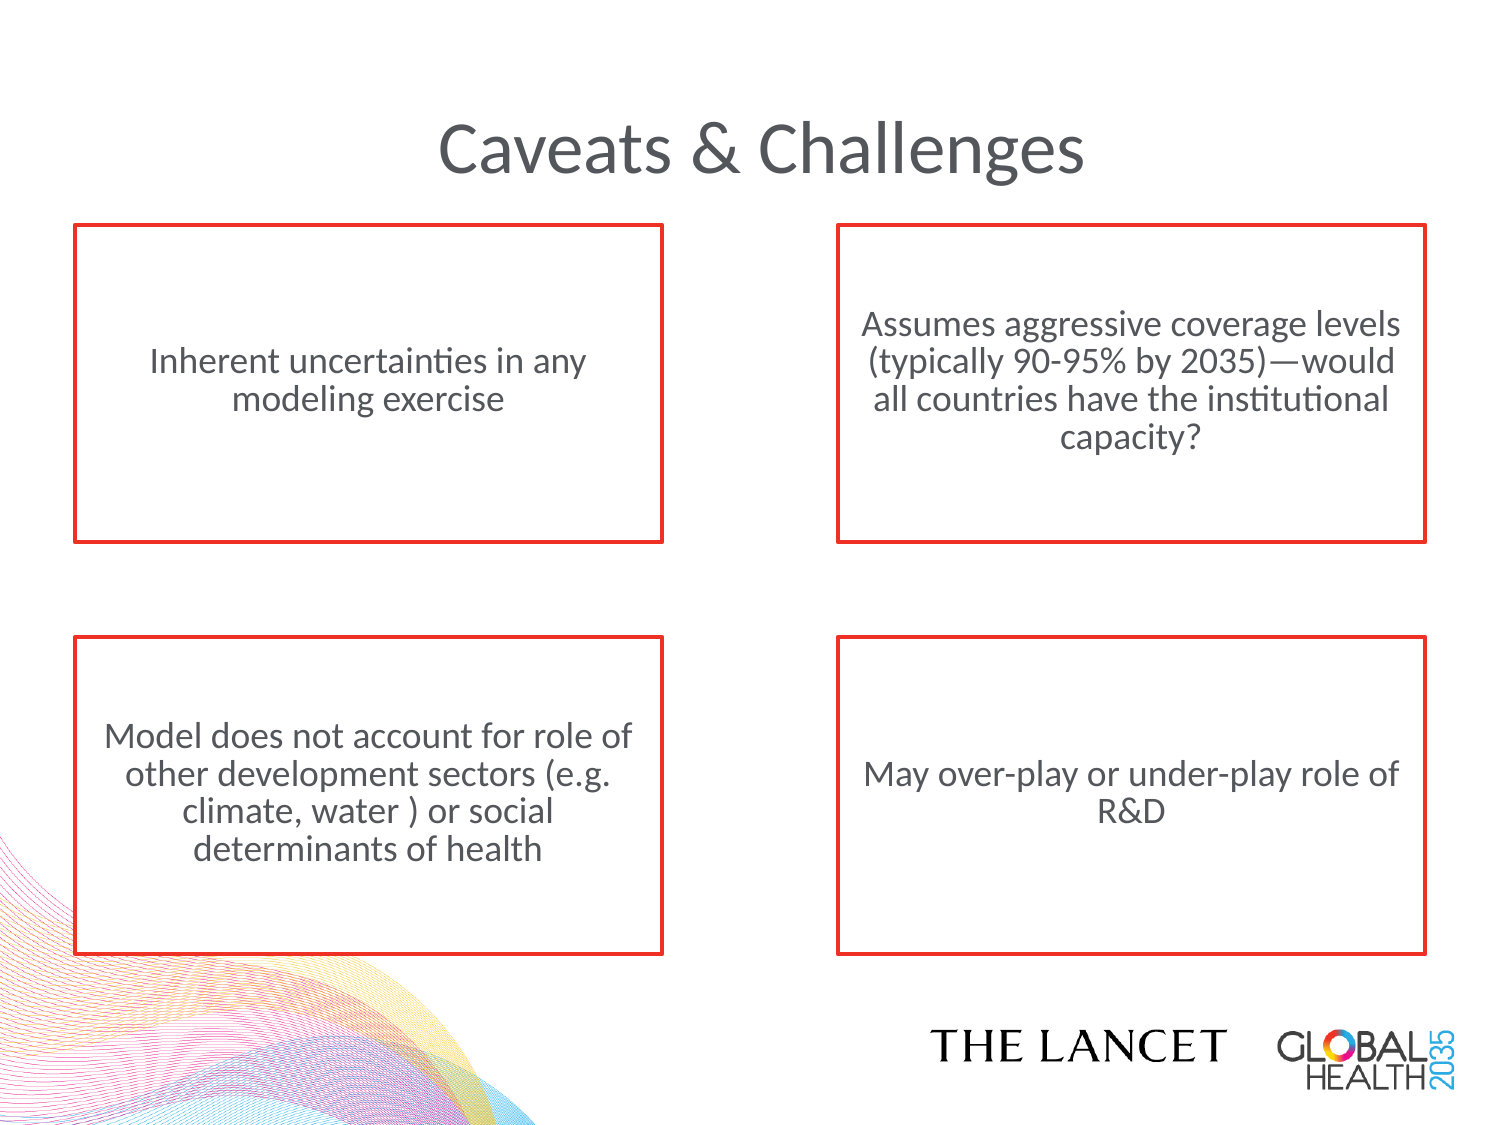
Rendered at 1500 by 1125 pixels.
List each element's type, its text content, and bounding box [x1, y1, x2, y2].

picture [0, 0, 1500, 1125]
title Caveats & Challenges [87, 50, 1438, 238]
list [74, 224, 1426, 968]
